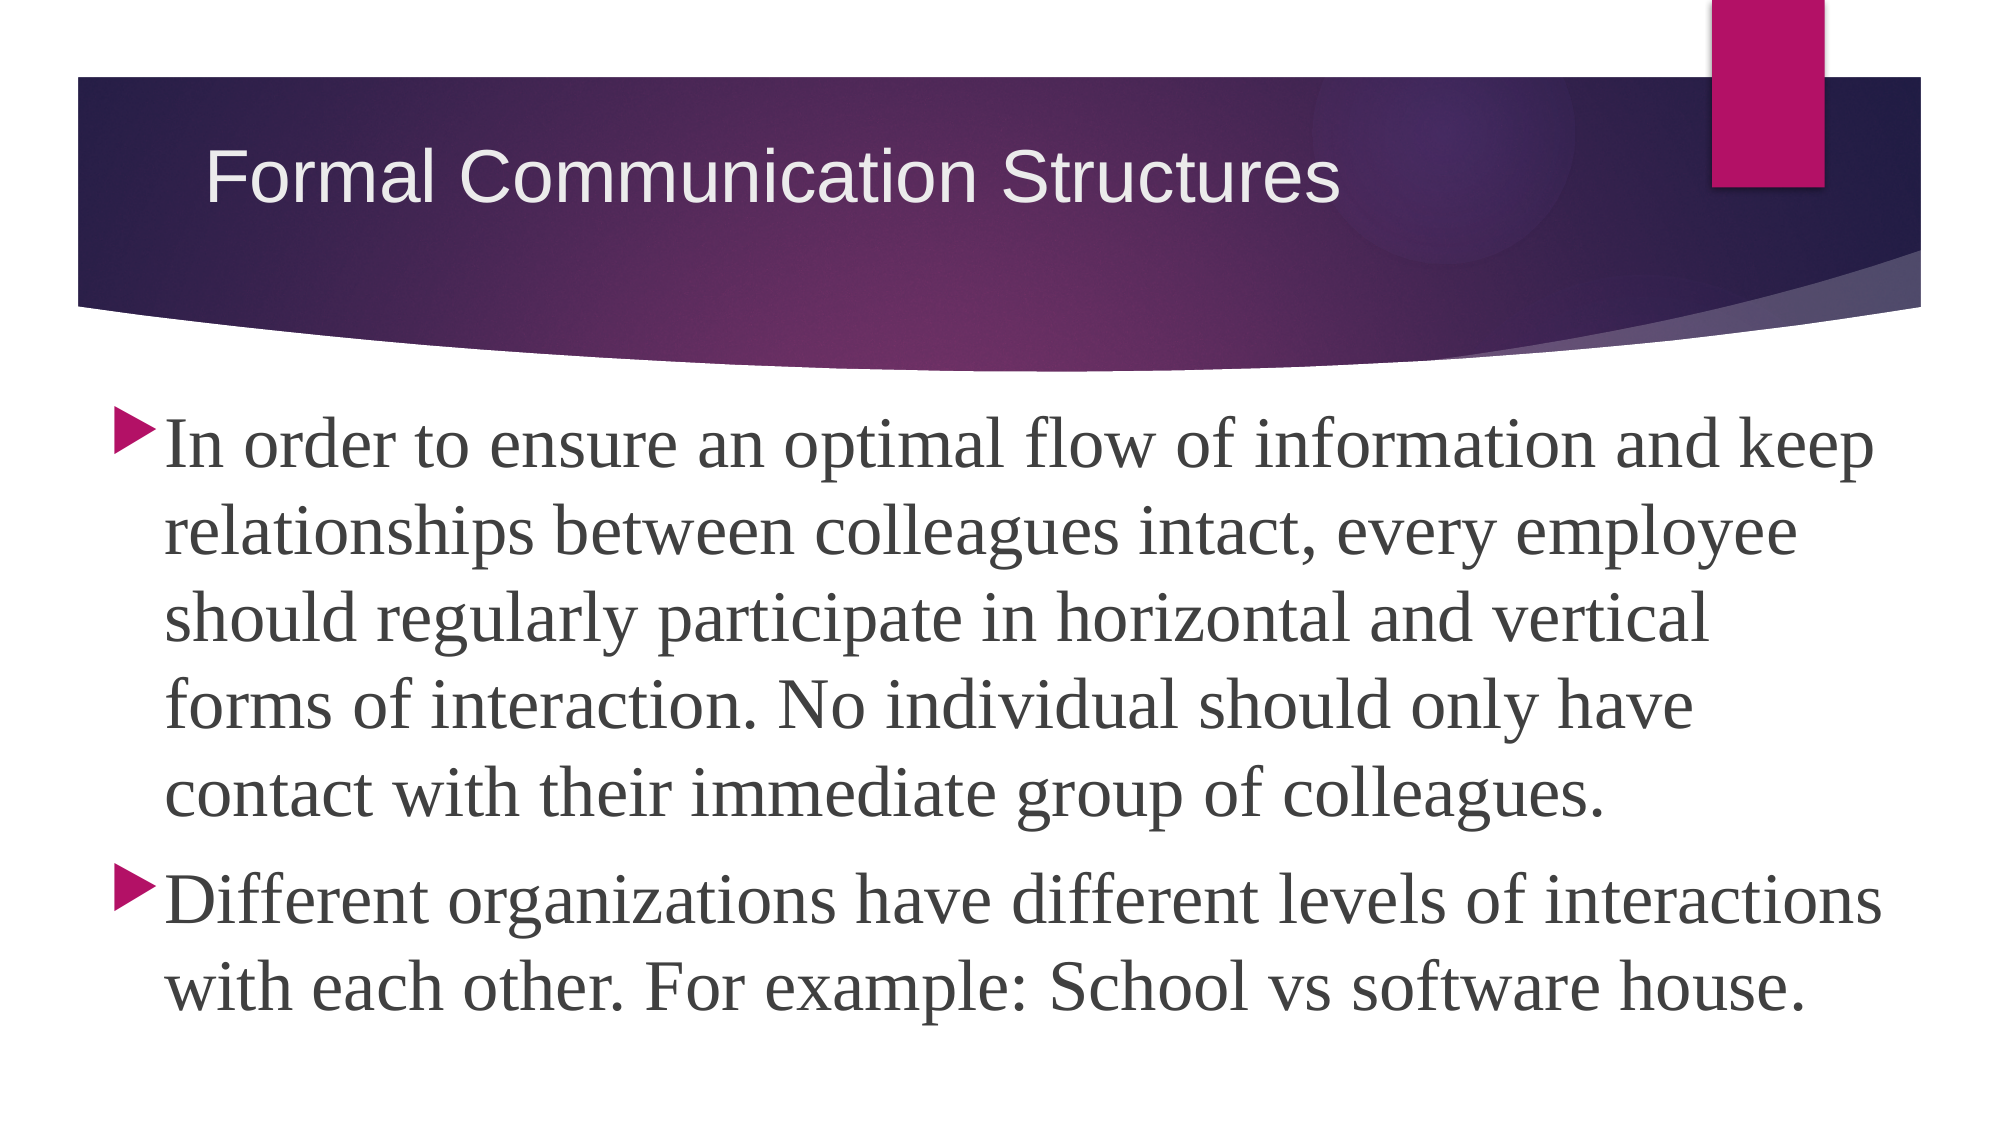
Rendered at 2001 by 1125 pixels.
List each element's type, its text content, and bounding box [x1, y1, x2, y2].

list In order to ensure an optimal flow of information and keep relationships between colleagues intact, every employee should regularly participate in horizontal and vertical forms of interaction. No individual should only have contact with their immediate group of colleagues. Different organizations have different levels of interactions with each other. For example: School vs software house. [94, 386, 1907, 1125]
title Formal Communication Structures [189, 159, 1627, 276]
